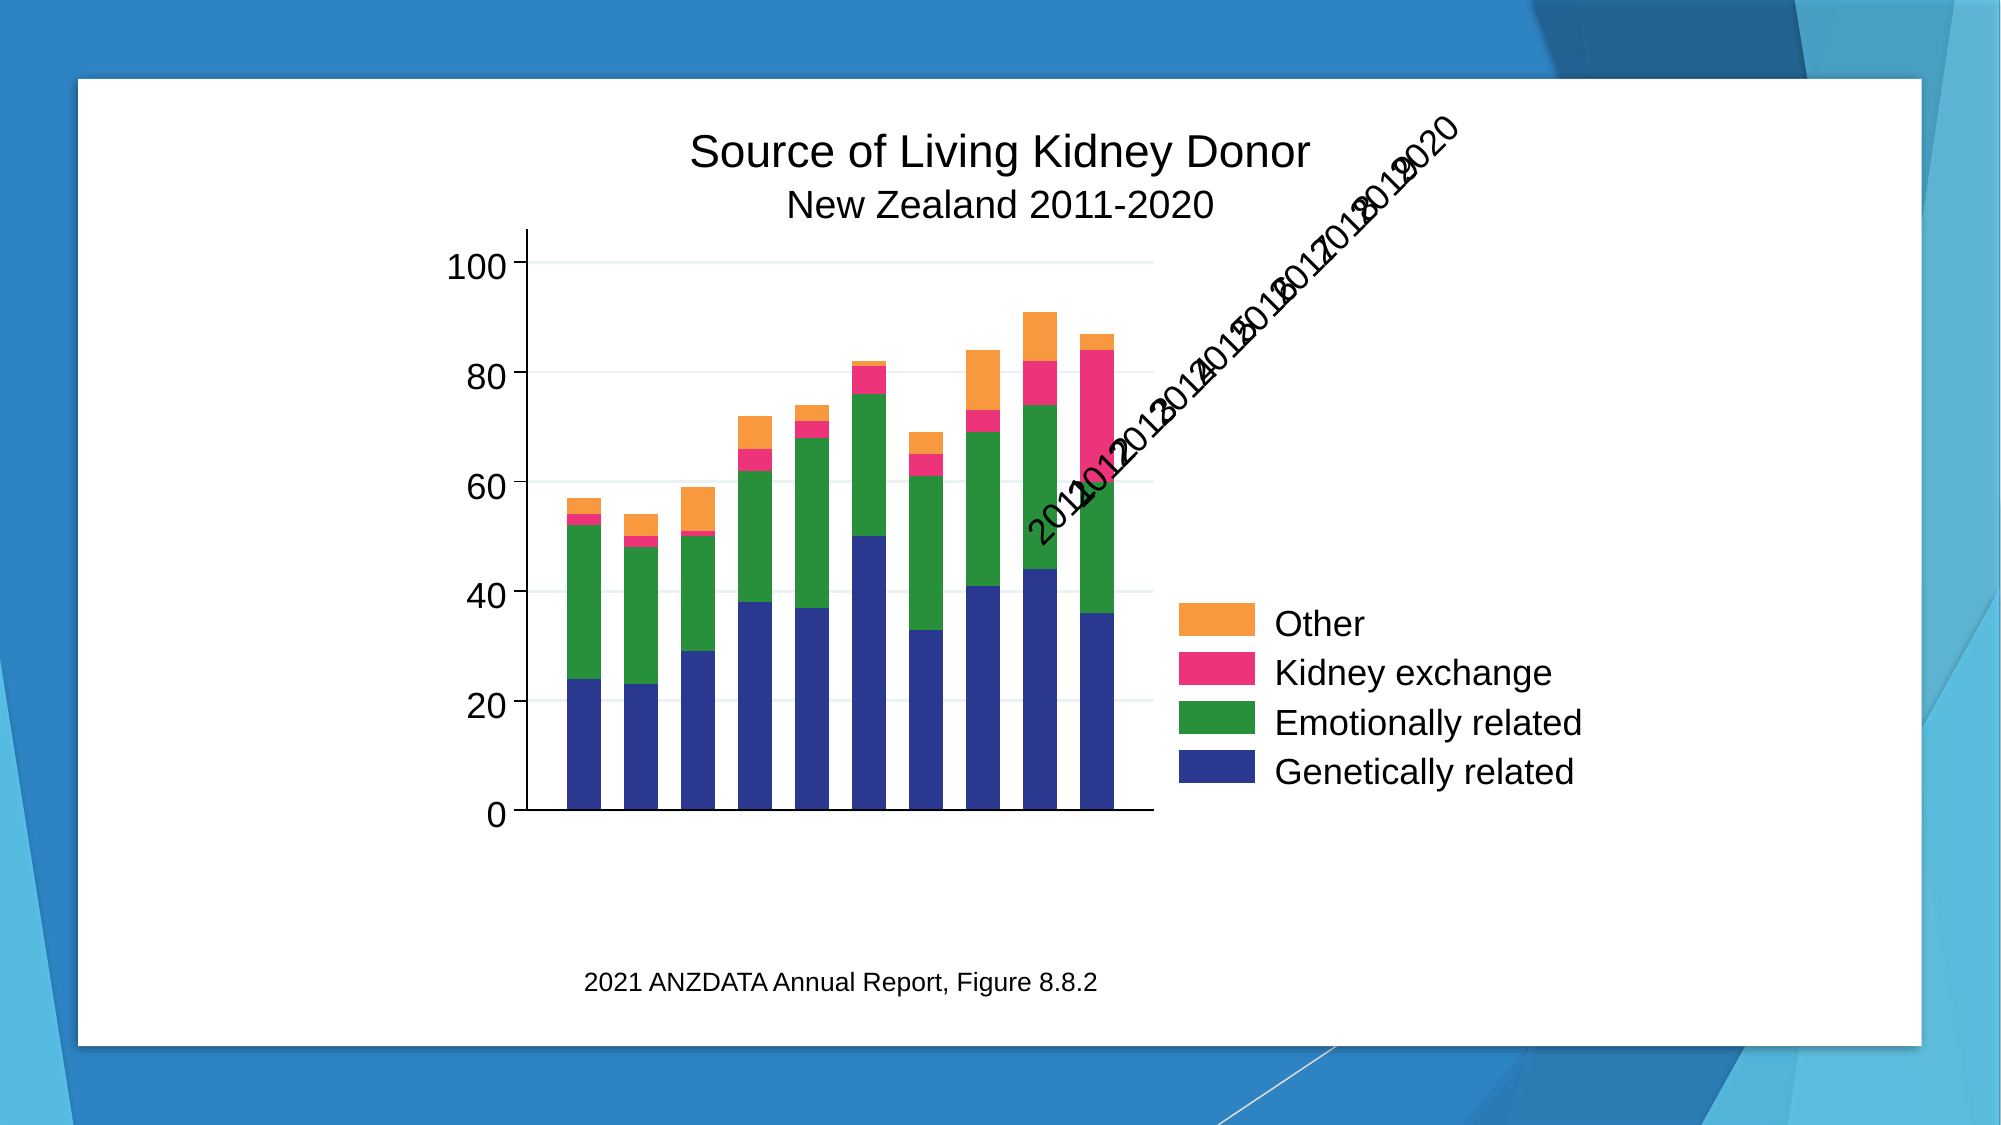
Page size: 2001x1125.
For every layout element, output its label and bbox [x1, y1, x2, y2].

picture [350, 87, 1650, 1034]
text_box [0, 0, 2000, 1125]
